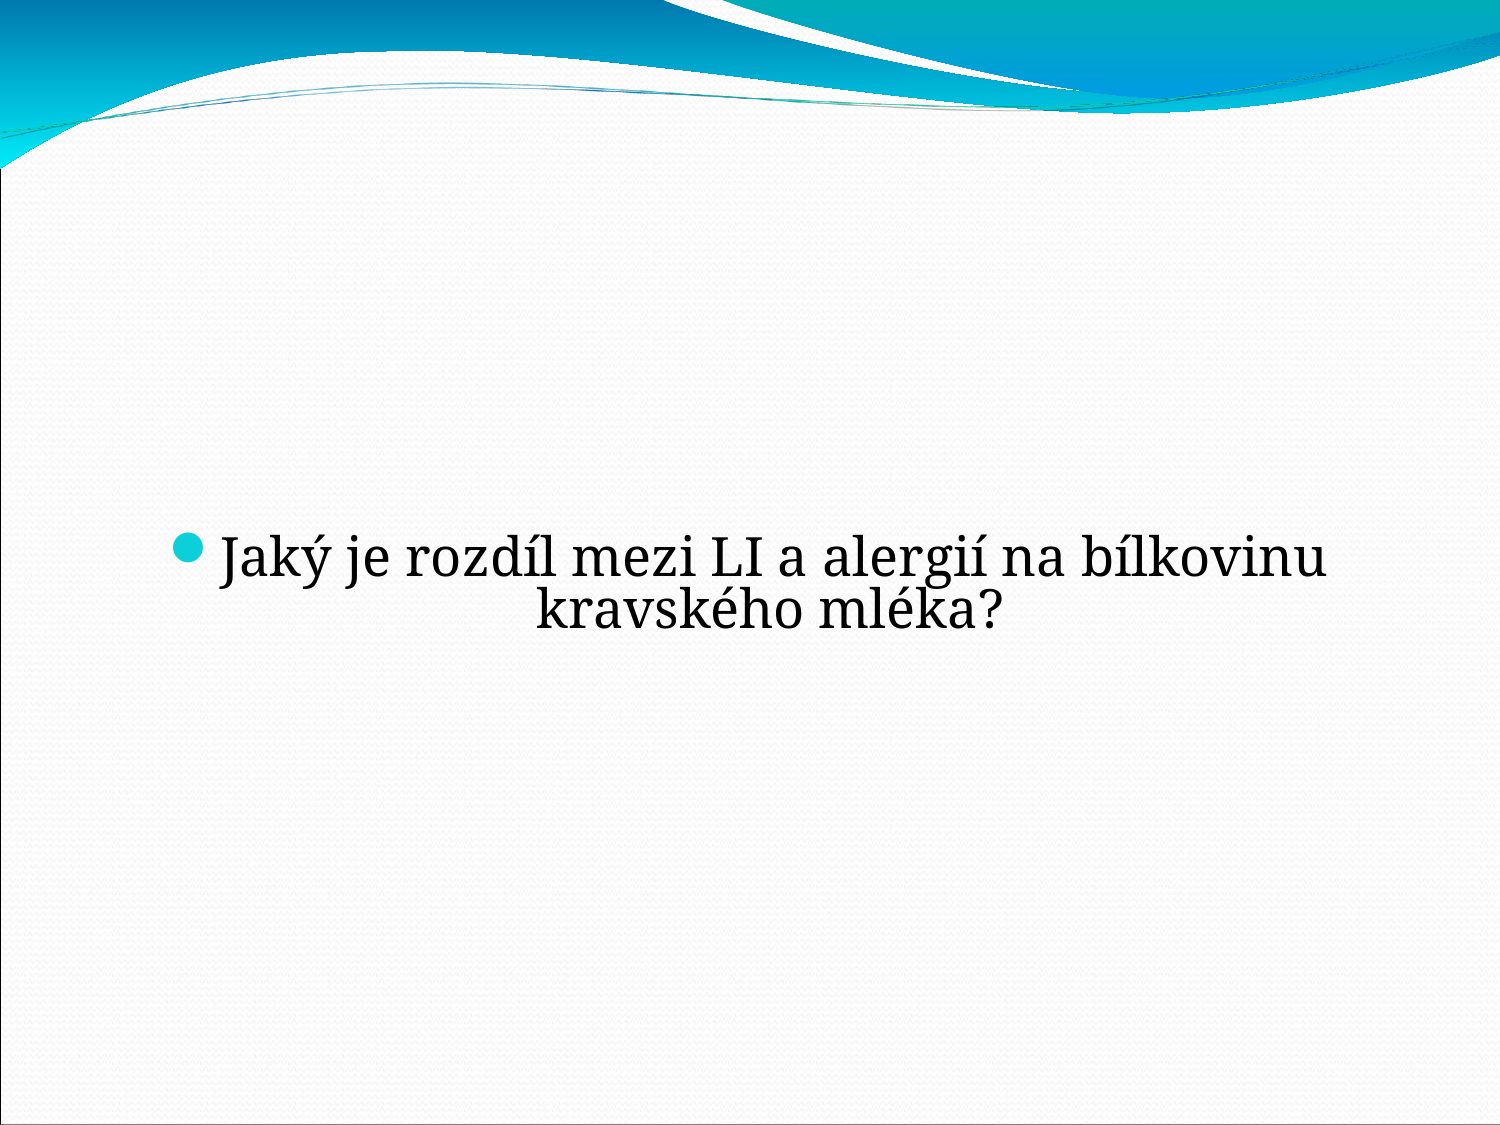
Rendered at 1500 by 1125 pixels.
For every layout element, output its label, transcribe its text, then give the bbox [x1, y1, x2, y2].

list Jaký je rozdíl mezi LI a alergií na bílkovinu kravského mléka? [75, 317, 1424, 1038]
picture [0, 0, 1500, 1125]
